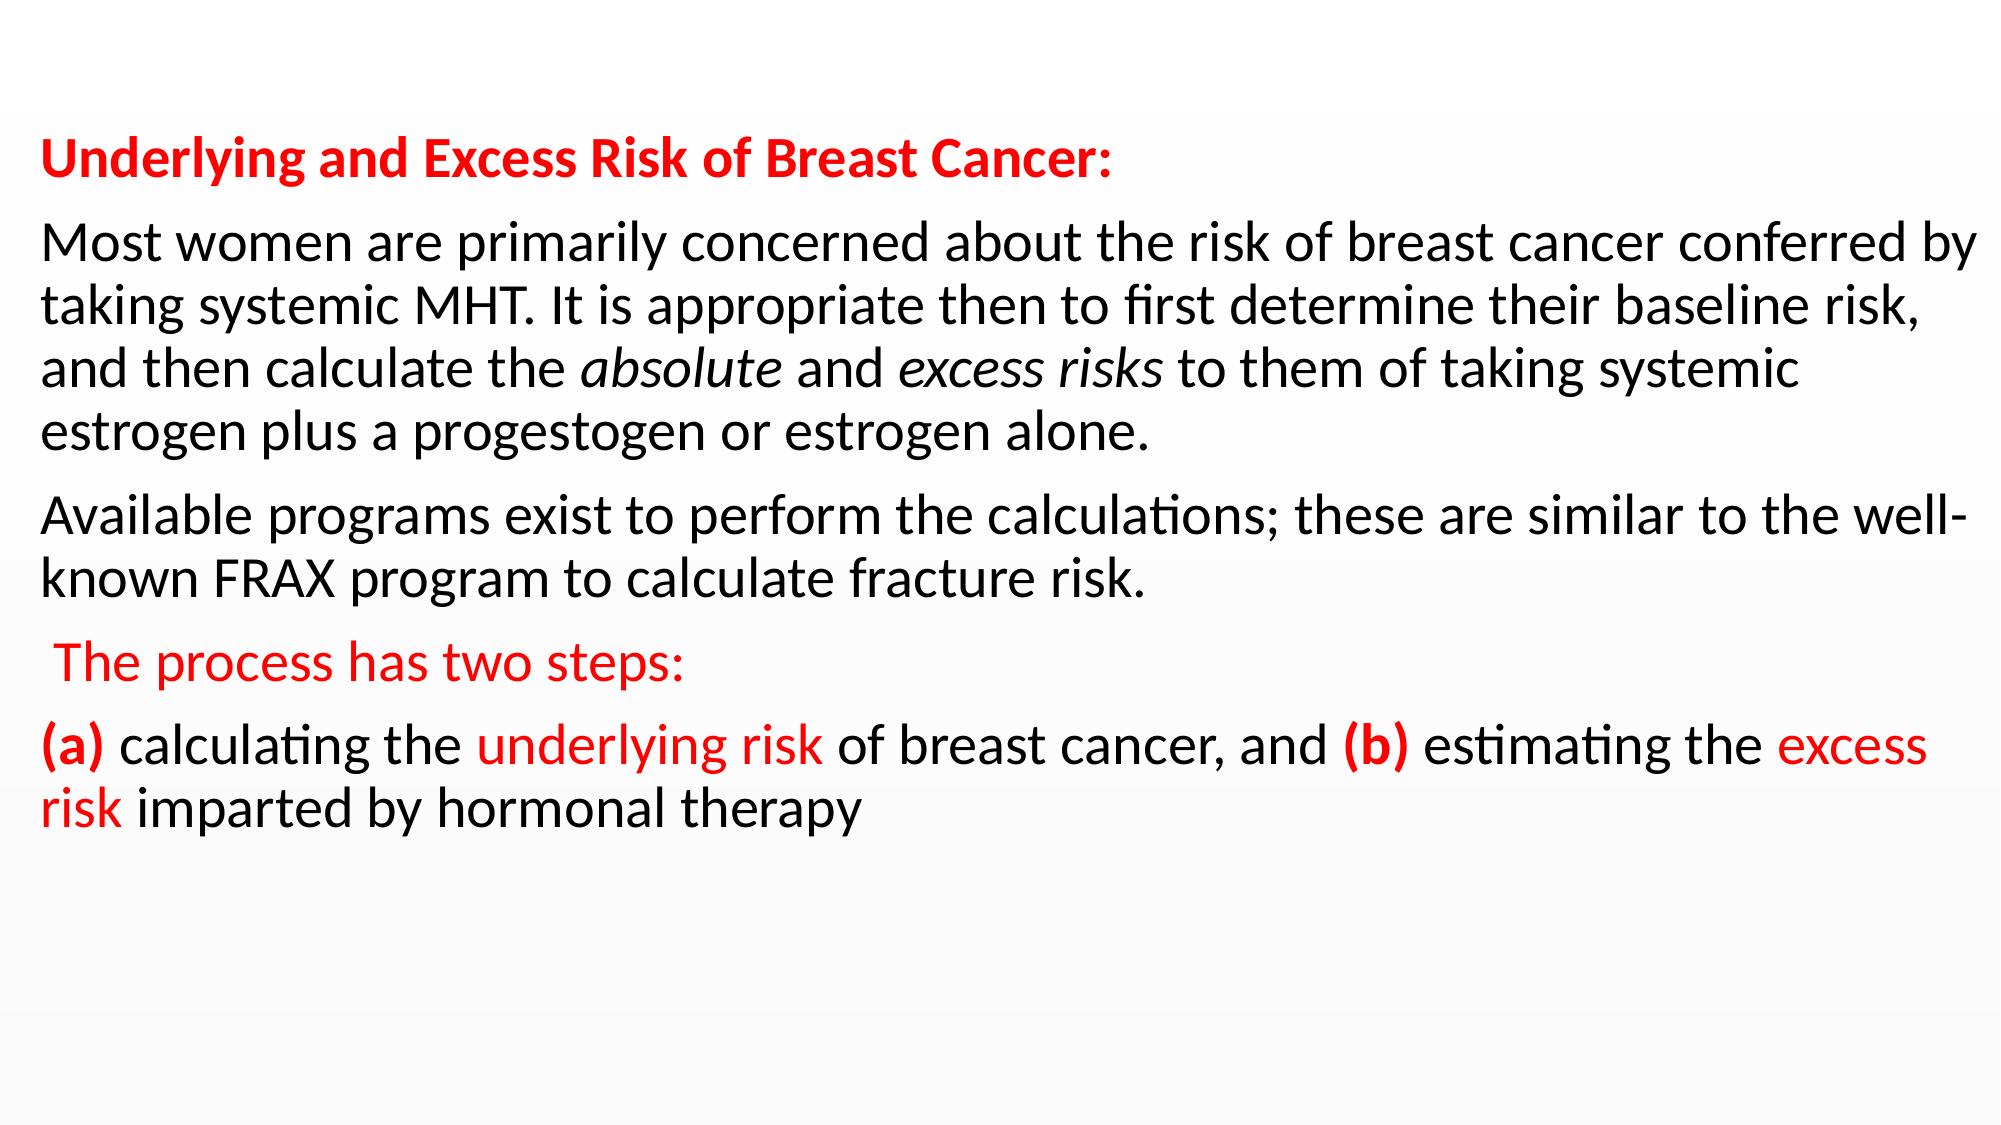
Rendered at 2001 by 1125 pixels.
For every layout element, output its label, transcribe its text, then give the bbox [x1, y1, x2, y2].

list Underlying and Excess Risk of Breast Cancer: Most women are primarily concerned about the risk of breast cancer conferred by taking systemic MHT. It is appropriate then to first determine their baseline risk, and then calculate the absolute and excess risks to them of taking systemic estrogen plus a progestogen or estrogen alone. Available programs exist to perform the calculations; these are similar to the well-known FRAX program to calculate fracture risk. The process has two steps: (a) calculating the underlying risk of breast cancer, and (b) estimating the excess risk imparted by hormonal therapy [25, 120, 2000, 1106]
